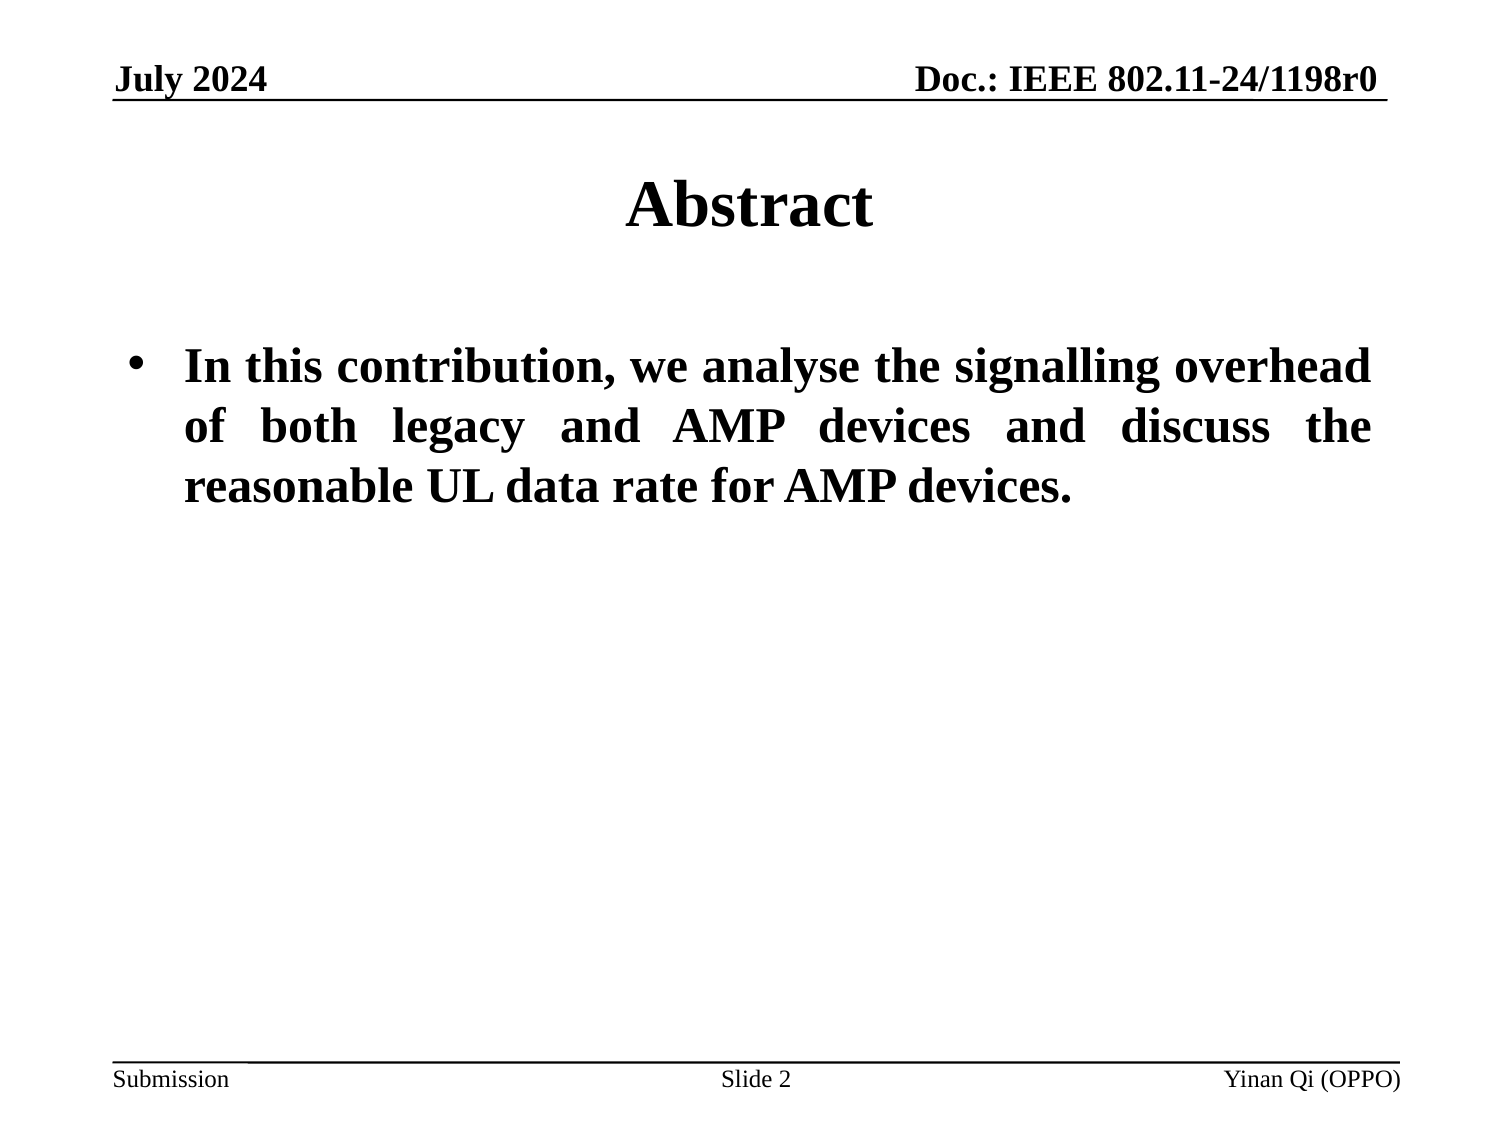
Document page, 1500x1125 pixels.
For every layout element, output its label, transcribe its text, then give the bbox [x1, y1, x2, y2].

title Abstract [112, 112, 1388, 288]
text_box Doc.: IEEE 802.11-24/1198r0 [899, 46, 1413, 107]
footer Yinan Qi (OPPO) [878, 1061, 1402, 1093]
slide_number Slide 2 [712, 1061, 800, 1123]
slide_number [114, 54, 422, 100]
list In this contribution, we analyse the signalling overhead of both legacy and AMP devices and discuss the reasonable UL data rate for AMP devices. [112, 324, 1388, 1001]
